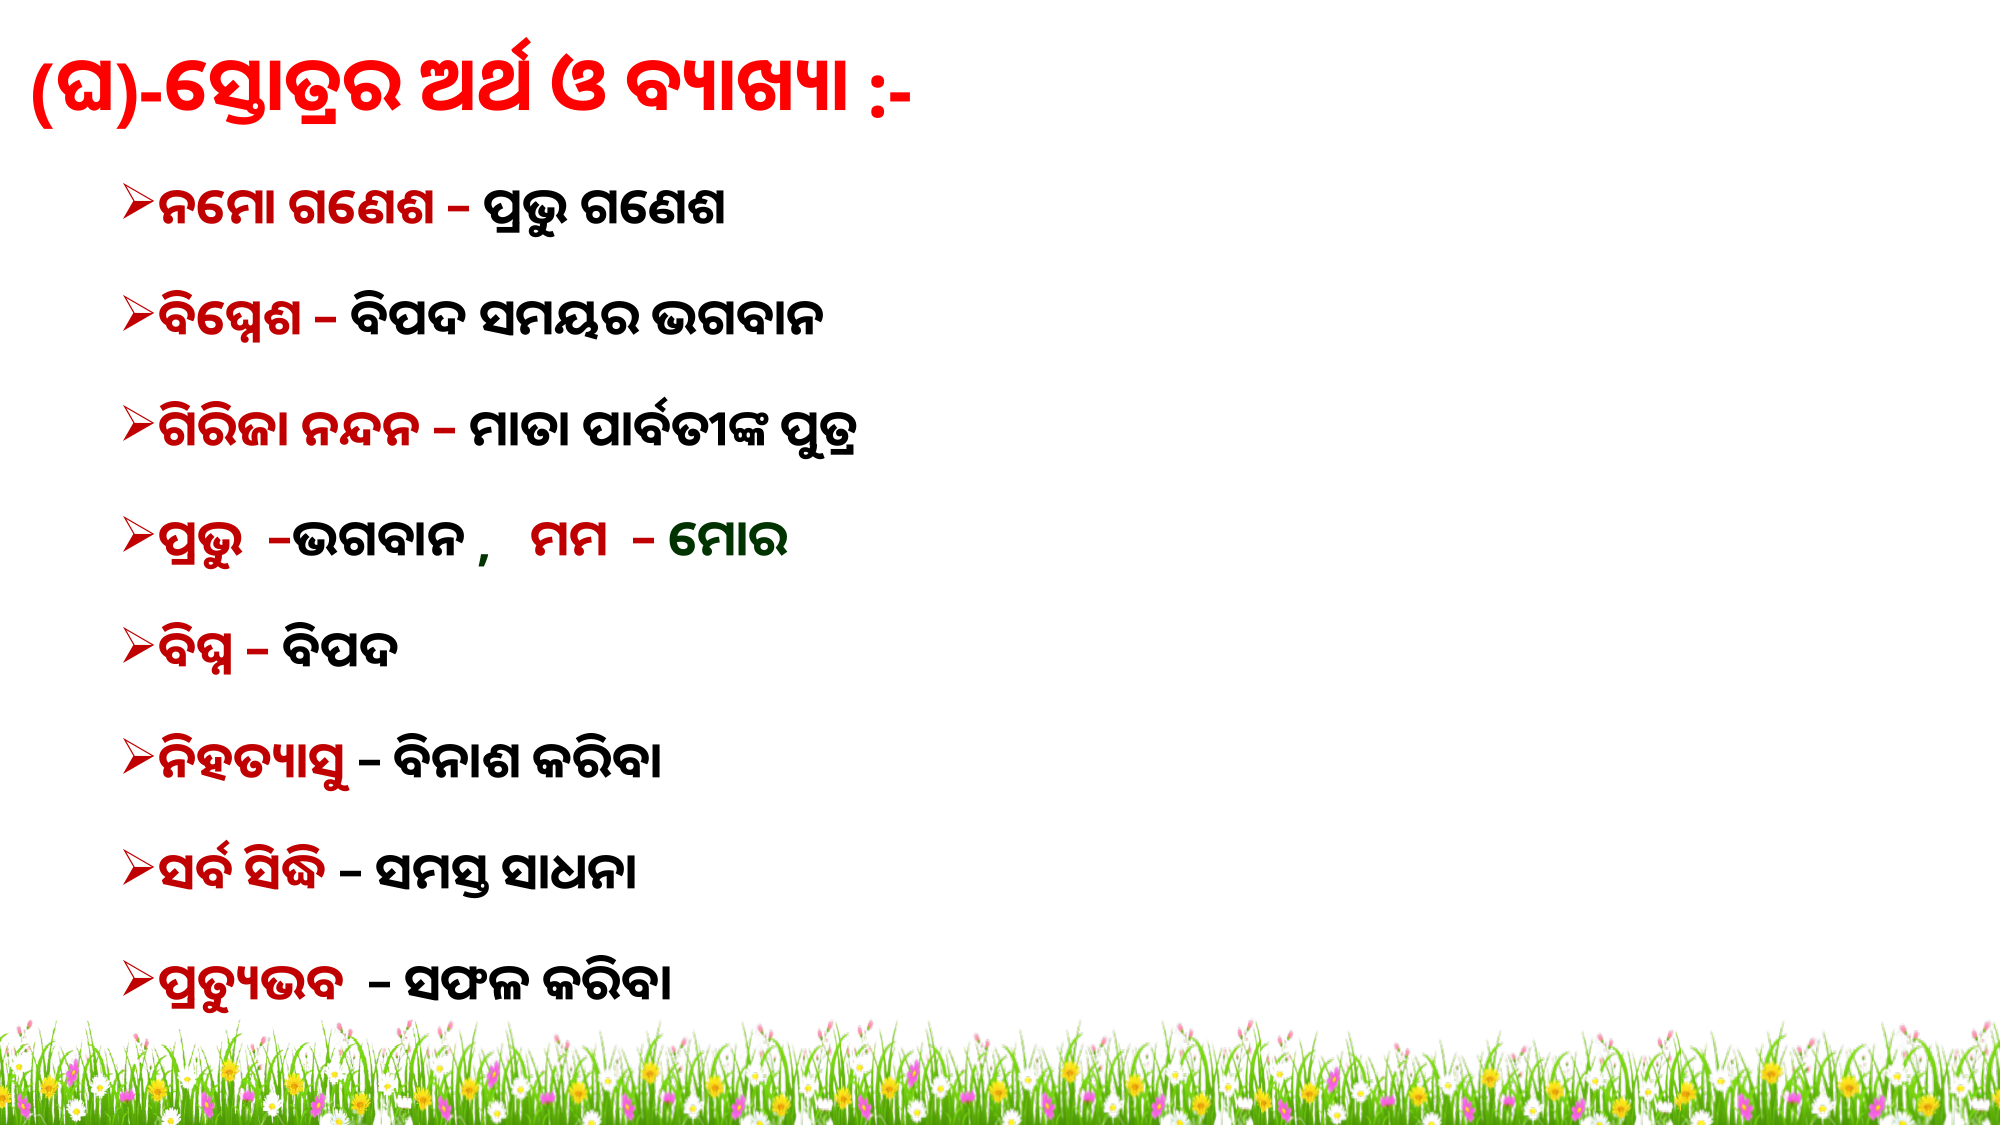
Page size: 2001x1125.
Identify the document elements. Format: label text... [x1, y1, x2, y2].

text_box (ଘ)-ସ୍ତୋତ୍ରର ଅର୍ଥ ଓ ବ୍ୟାଖ୍ୟା :- [15, 34, 1200, 140]
text_box ନମୋ ଗଣେଶ – ପ୍ରଭୁ ଗଣେଶ ବିଘ୍ନେଶ – ବିପଦ ସମୟର ଭଗବାନ ଗିରିଜା ନନ୍ଦନ – ମାତା ପାର୍ବତୀଙ୍କ ପୁତ୍ର ପ୍ରଭୁ –ଭଗବାନ , ମମ – ମୋର ବିଘ୍ନ – ବିପଦ ନିହତ୍ୟାସୁ – ବିନାଶ କରିବା ସର୍ବ ସିଦ୍ଧି – ସମସ୍ତ ସାଧନା ପ୍ରତ୍ୟୁଭବ – ସଫଳ କରିବା [104, 140, 1990, 903]
picture [0, 881, 2000, 1125]
